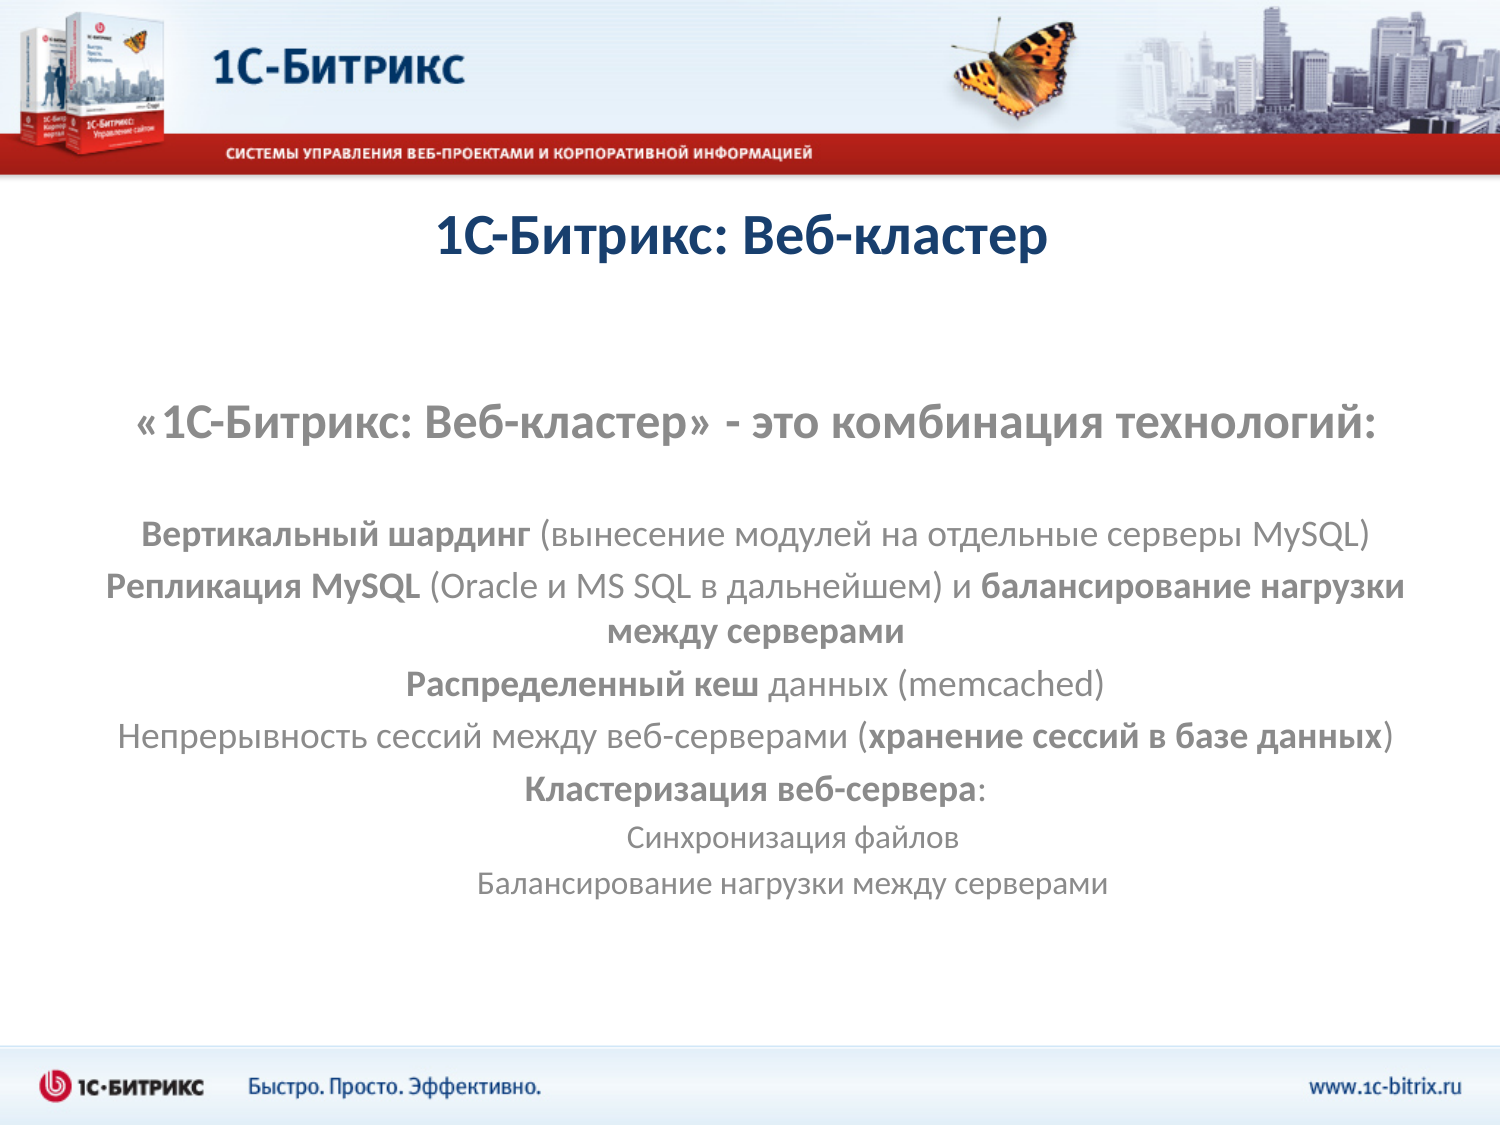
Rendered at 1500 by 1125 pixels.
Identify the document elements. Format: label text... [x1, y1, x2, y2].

title 1С-Битрикс: Веб-кластер [0, 162, 1484, 300]
subtitle «1С-Битрикс: Веб-кластер» - это комбинация технологий: Вертикальный шардинг (вынесение модулей на отдельные серверы MySQL) Репликация MySQL (Oracle и MS SQL в дальнейшем) и балансирование нагрузки между серверами Распределенный кеш данных (memcached) Непрерывность сессий между веб-серверами (хранение сессий в базе данных) Кластеризация веб-сервера: Синхронизация файлов Балансирование нагрузки между серверами [41, 290, 1471, 1000]
picture [0, 0, 1500, 1125]
